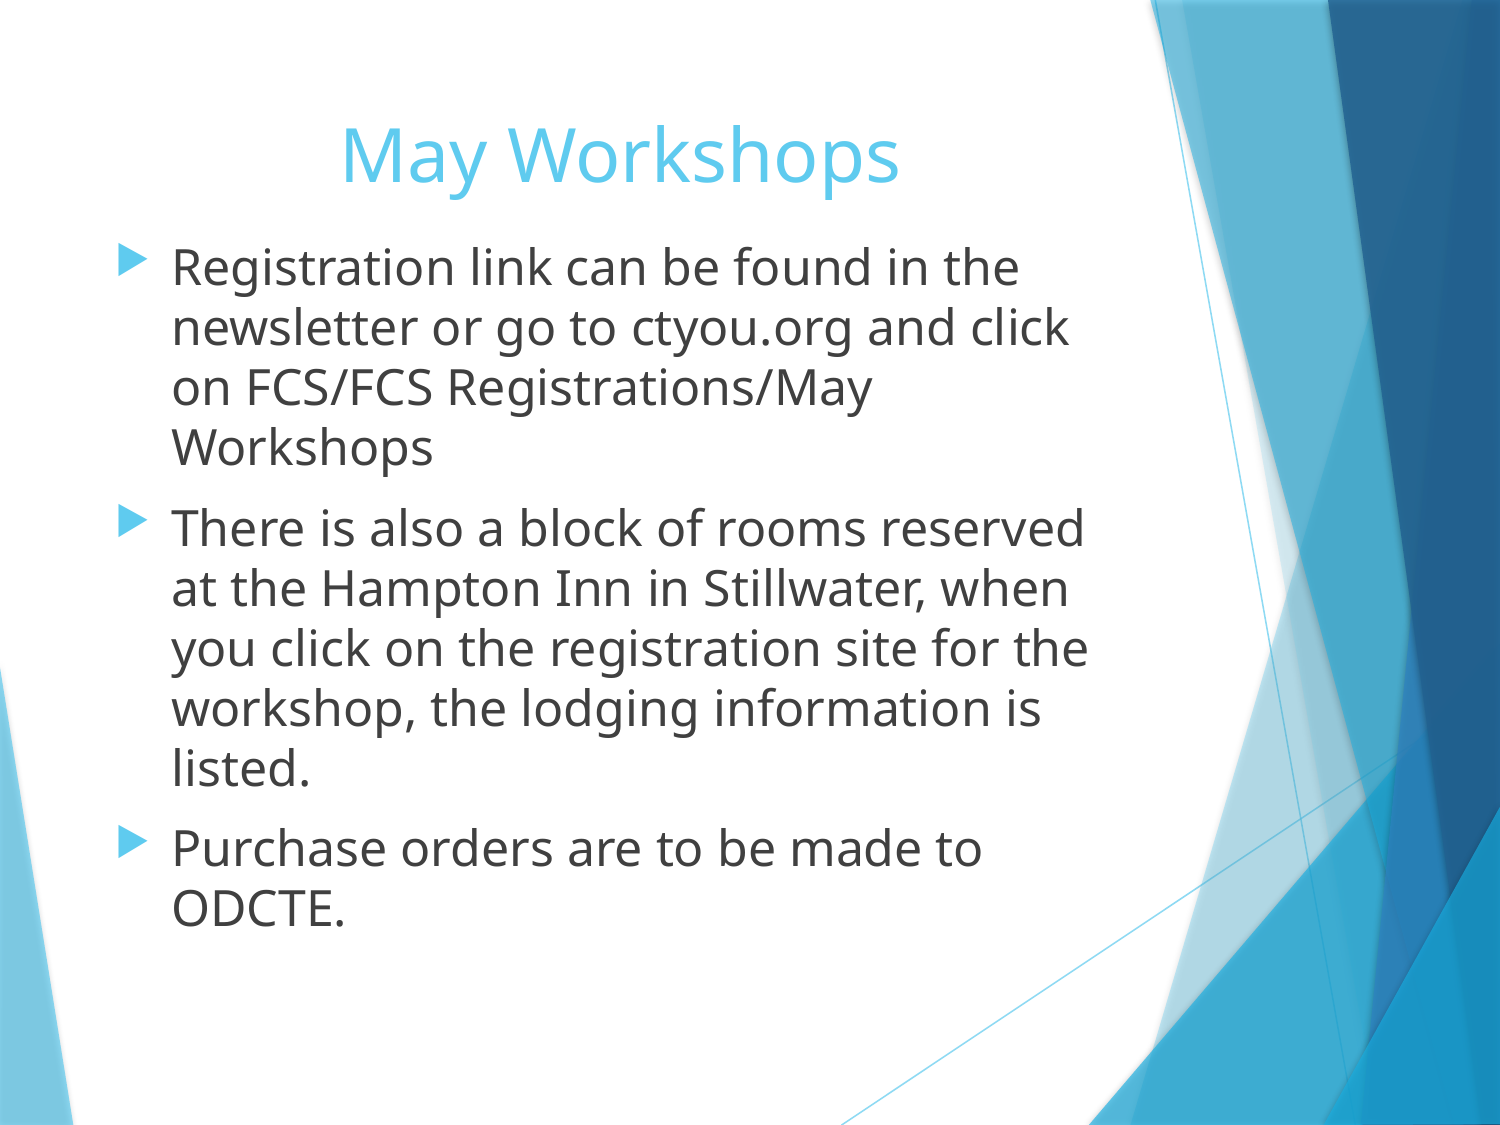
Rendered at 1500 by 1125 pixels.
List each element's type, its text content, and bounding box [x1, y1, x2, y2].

title May Workshops [99, 99, 1142, 227]
list Registration link can be found in the newsletter or go to ctyou.org and click on FCS/FCS Registrations/May Workshops There is also a block of rooms reserved at the Hampton Inn in Stillwater, when you click on the registration site for the workshop, the lodging information is listed. Purchase orders are to be made to ODCTE. [99, 227, 1160, 1015]
